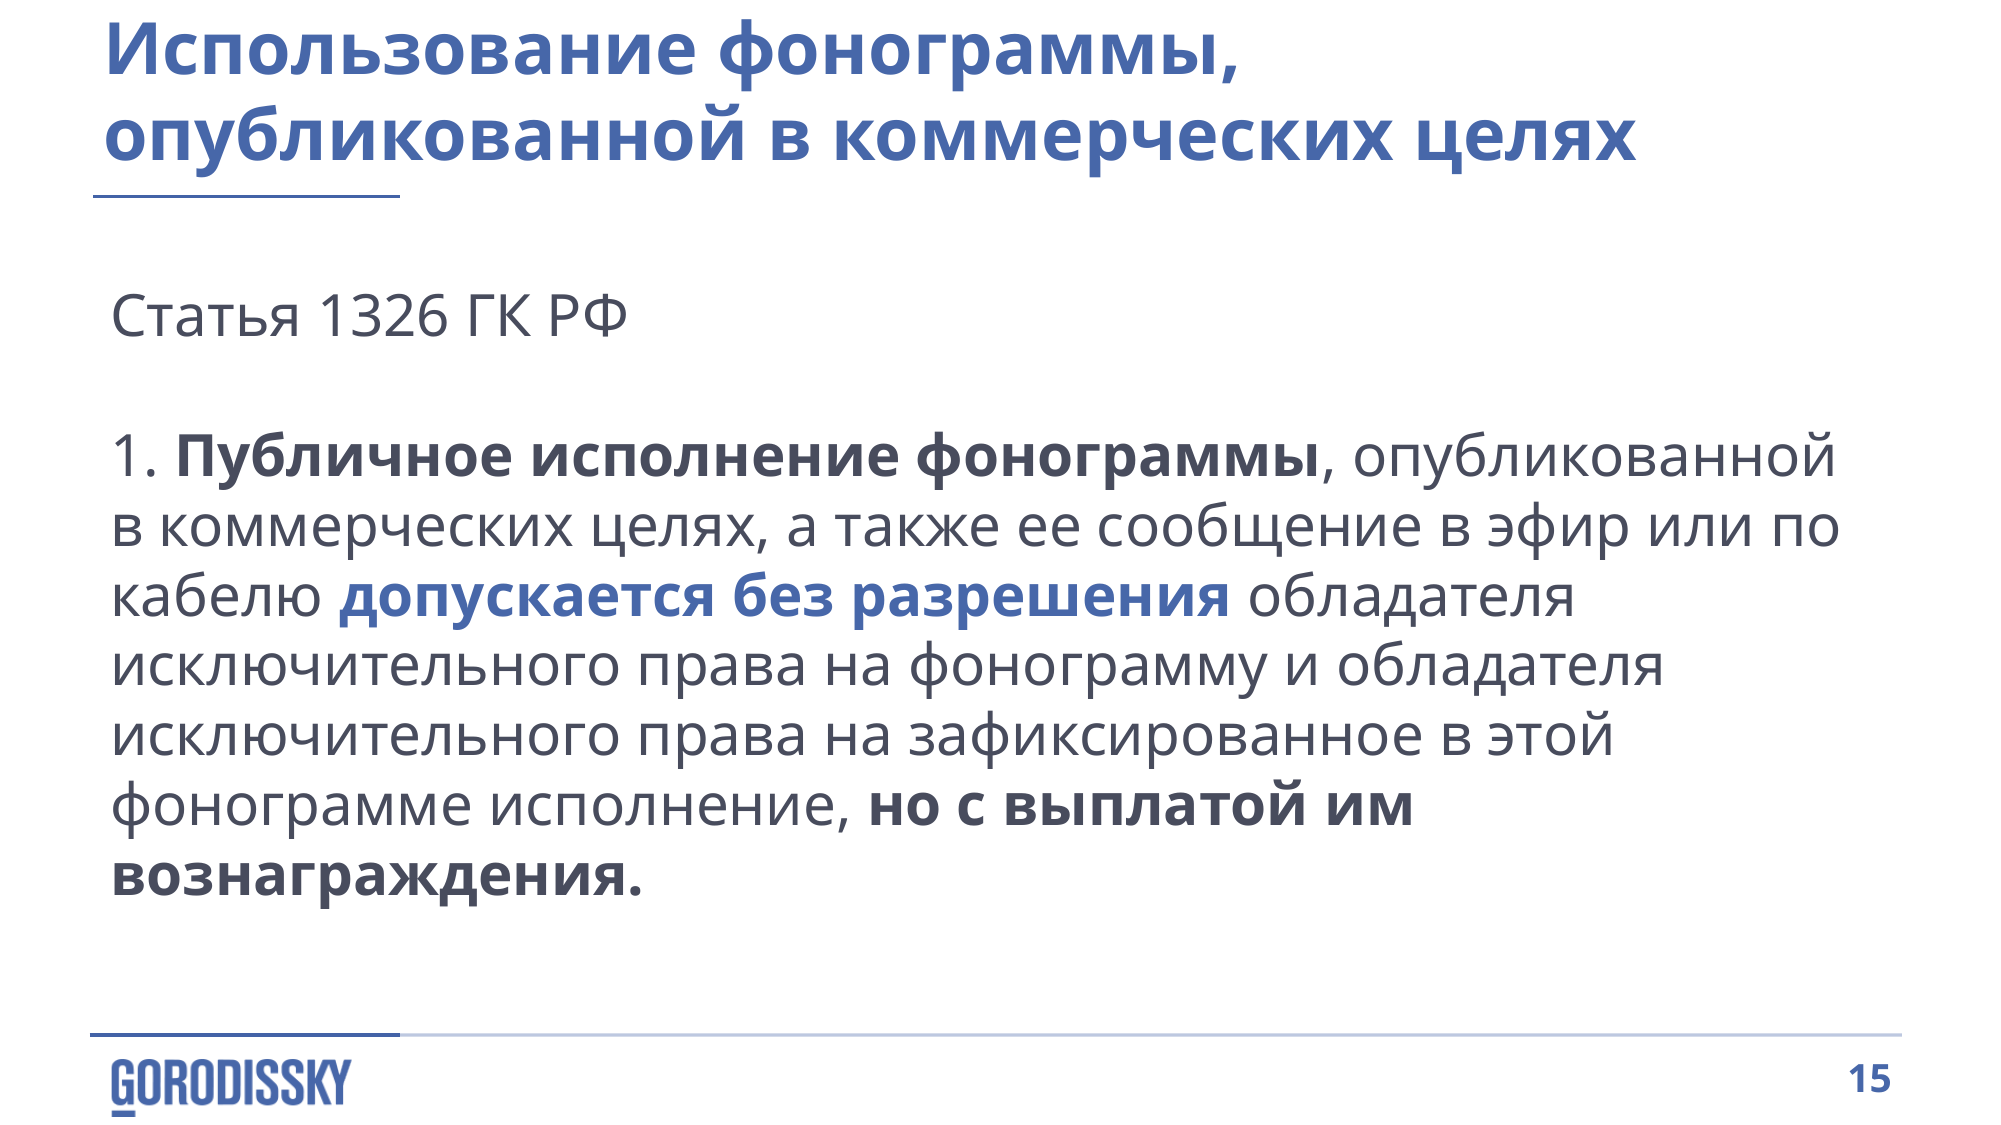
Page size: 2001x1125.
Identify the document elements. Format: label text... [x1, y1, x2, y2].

picture [76, 1037, 388, 1117]
text_box Статья 1326 ГК РФ 1. Публичное исполнение фонограммы, опубликованной в коммерческих целях, а также ее сообщение в эфир или по кабелю допускается без разрешения обладателя исключительного права на фонограмму и обладателя исключительного права на зафиксированное в этой фонограмме исполнение, но с выплатой им вознаграждения. [95, 270, 1900, 960]
list Использование фонограммы, опубликованной в коммерческих целях [92, 36, 1851, 181]
